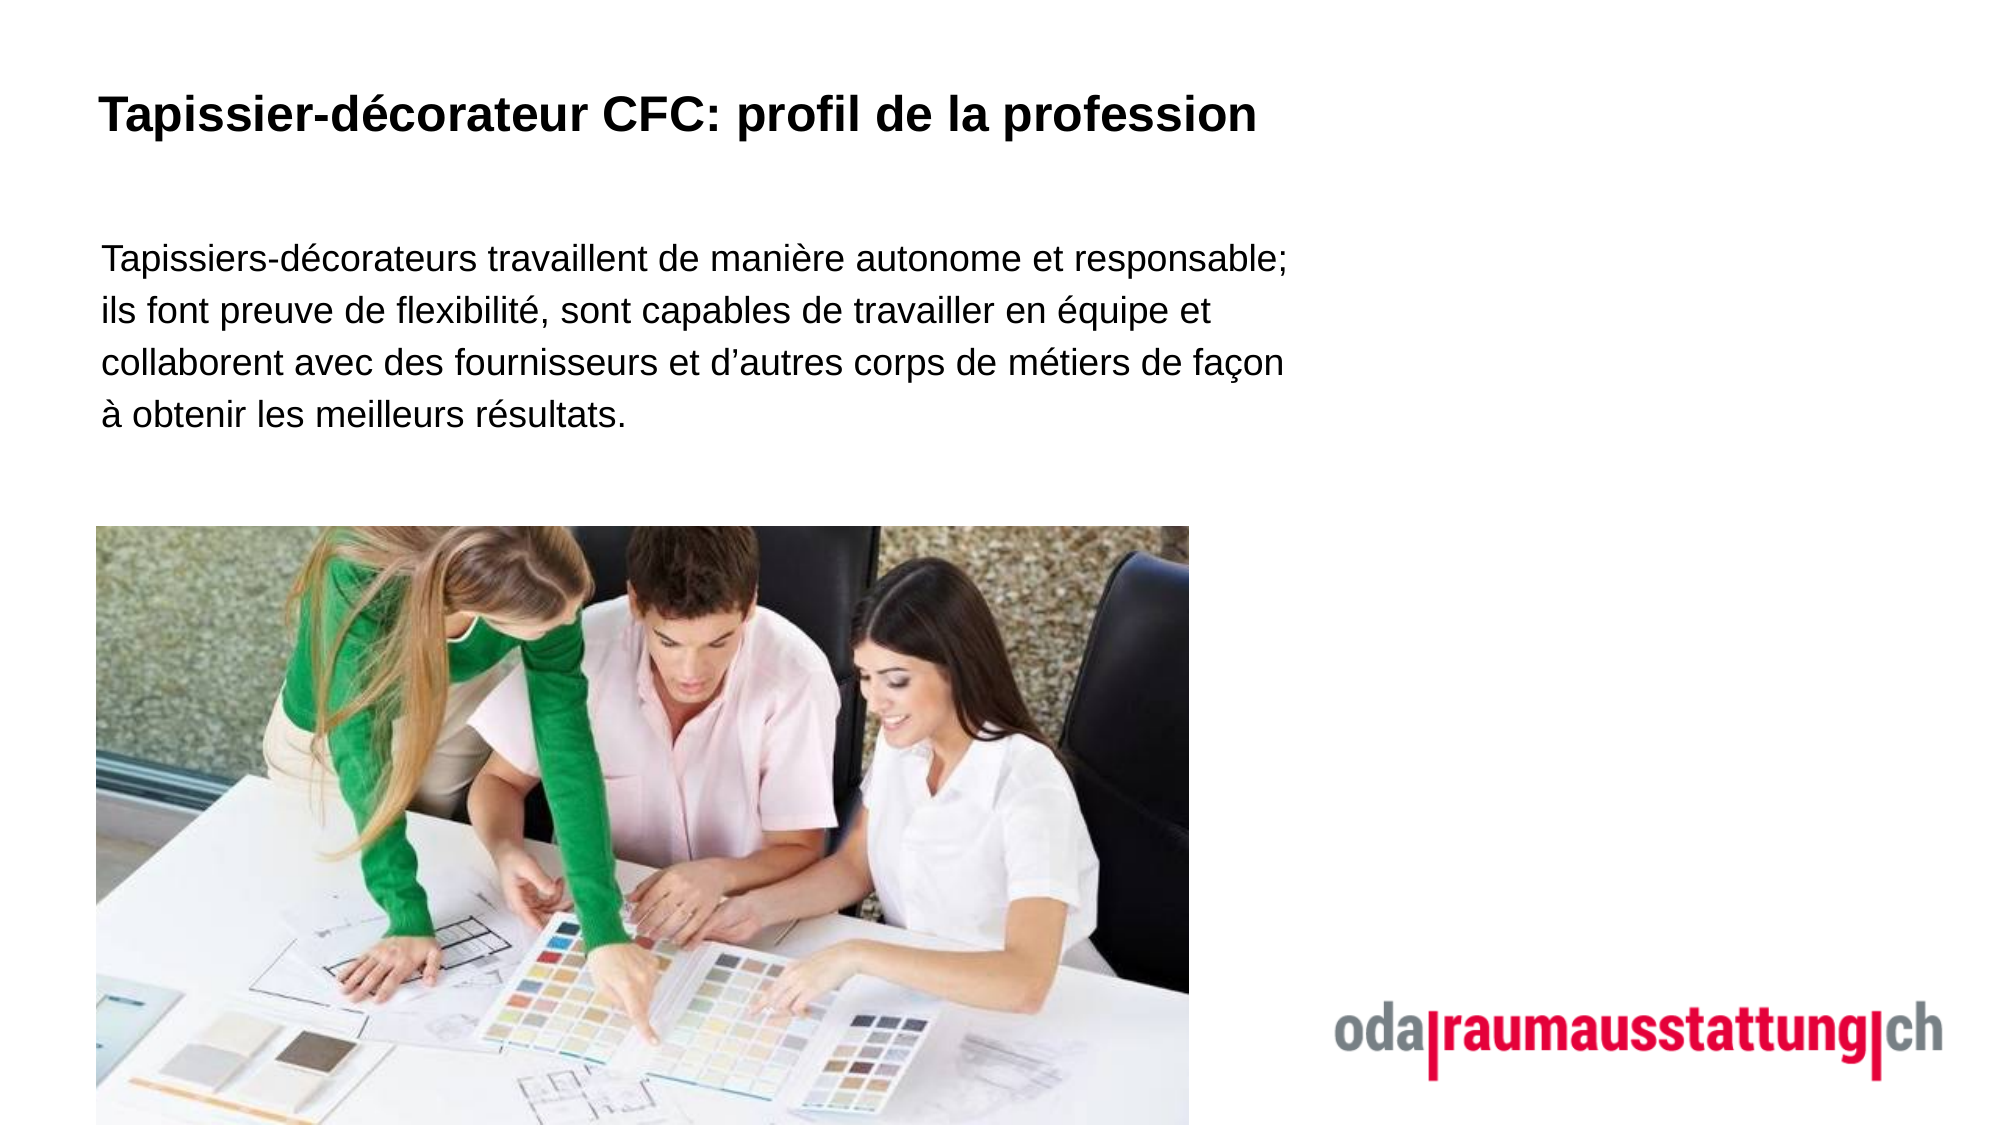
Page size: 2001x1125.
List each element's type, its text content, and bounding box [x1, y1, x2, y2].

list Tapissiers-décorateurs travaillent de manière autonome et responsable; ils font preuve de flexibilité, sont capables de travailler en équipe et collaborent avec des fournisseurs et d’autres corps de métiers de façon à obtenir les meilleurs résultats. [85, 219, 1331, 476]
picture [1328, 994, 1949, 1084]
picture [96, 526, 1189, 1125]
title Tapissier-décorateur CFC: profil de la profession [83, 59, 1964, 171]
